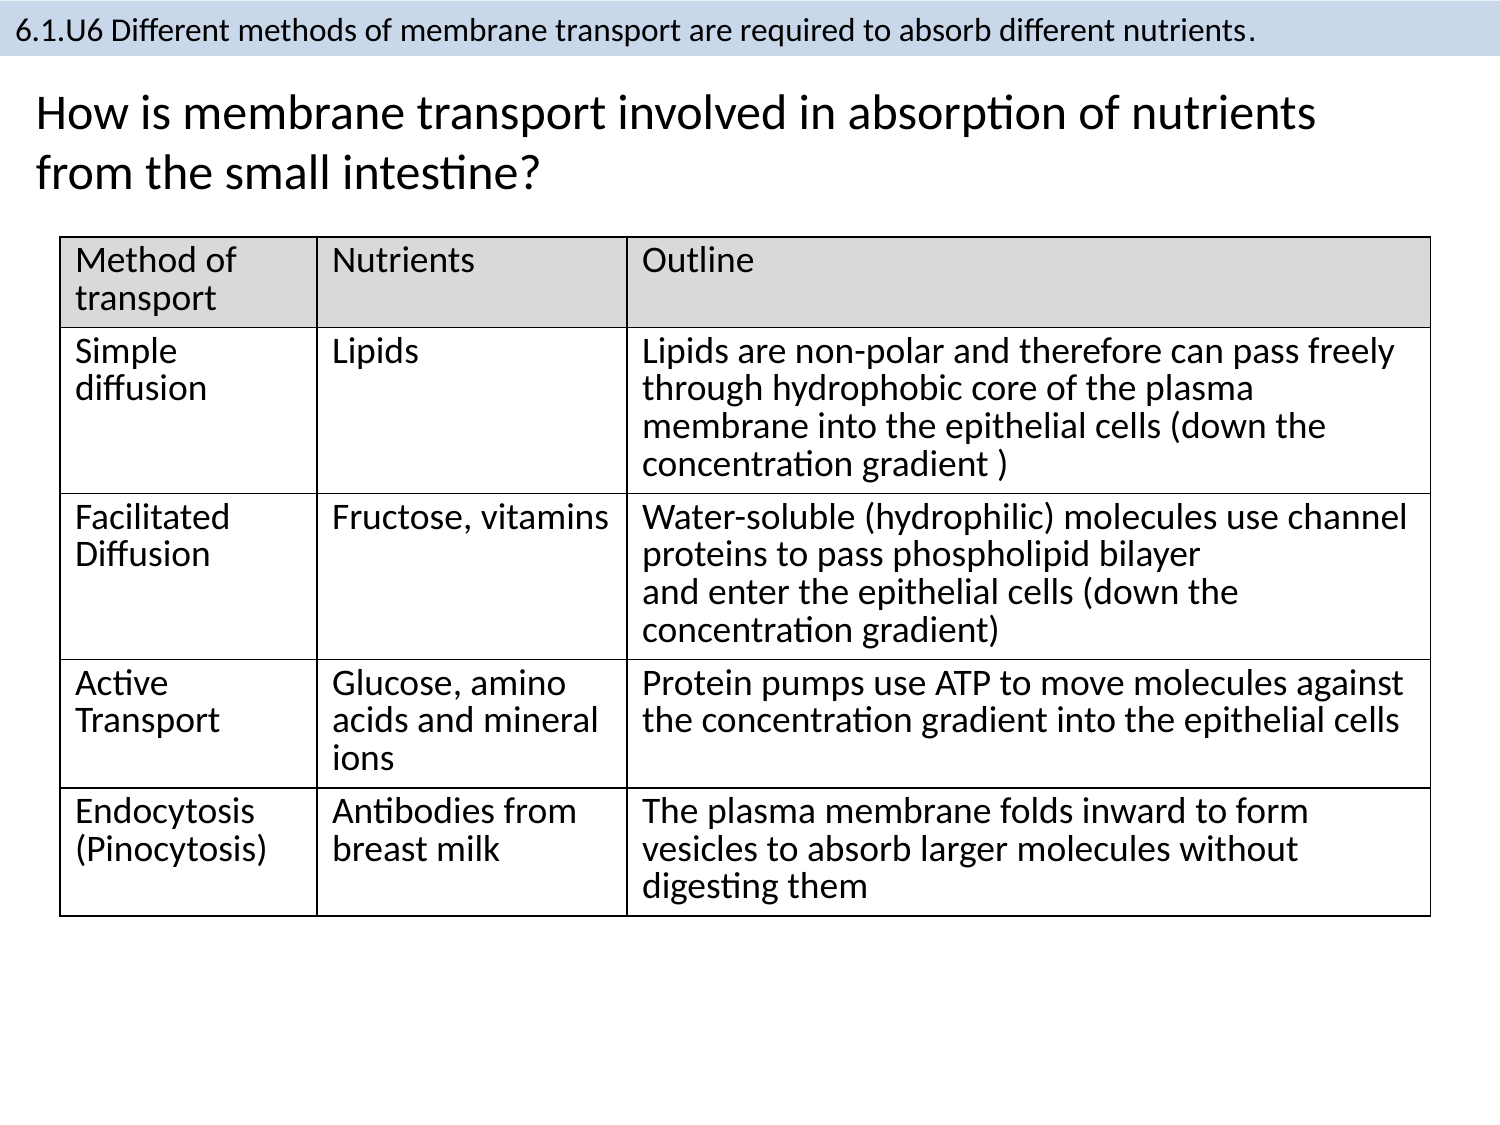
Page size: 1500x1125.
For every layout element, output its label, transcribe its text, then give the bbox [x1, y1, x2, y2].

text_box How is membrane transport involved in absorption of nutrients from the small intestine? [21, 72, 1359, 208]
table_cell Lipids [318, 328, 626, 493]
table_cell Fructose, vitamins [318, 494, 626, 659]
table_cell Endocytosis (Pinocytosis) [61, 789, 316, 915]
table_cell Facilitated Diffusion [61, 494, 316, 659]
table_cell Lipids are non-polar and therefore can pass freely through hydrophobic core of the plasma membrane into the epithelial cells (down the concentration gradient ) [628, 328, 1430, 493]
table_cell Protein pumps use ATP to move molecules against the concentration gradient into the epithelial cells [628, 660, 1430, 787]
text_box 6.1.U6 Different methods of membrane transport are required to absorb different nutrients. [0, 0, 1500, 56]
table_cell Active Transport [61, 660, 316, 787]
table_cell Antibodies from breast milk [318, 789, 626, 915]
table_header Nutrients [318, 238, 626, 327]
table_header Method of transport [61, 238, 316, 327]
table_cell Glucose, amino acids and mineral ions [318, 660, 626, 787]
table_cell Water-soluble (hydrophilic) molecules use channel proteins to pass phospholipid bilayer and enter the epithelial cells (down the concentration gradient) [628, 494, 1430, 659]
table_cell Simple diffusion [61, 328, 316, 493]
table_header Outline [628, 238, 1430, 327]
table_cell The plasma membrane folds inward to form vesicles to absorb larger molecules without digesting them [628, 789, 1430, 915]
